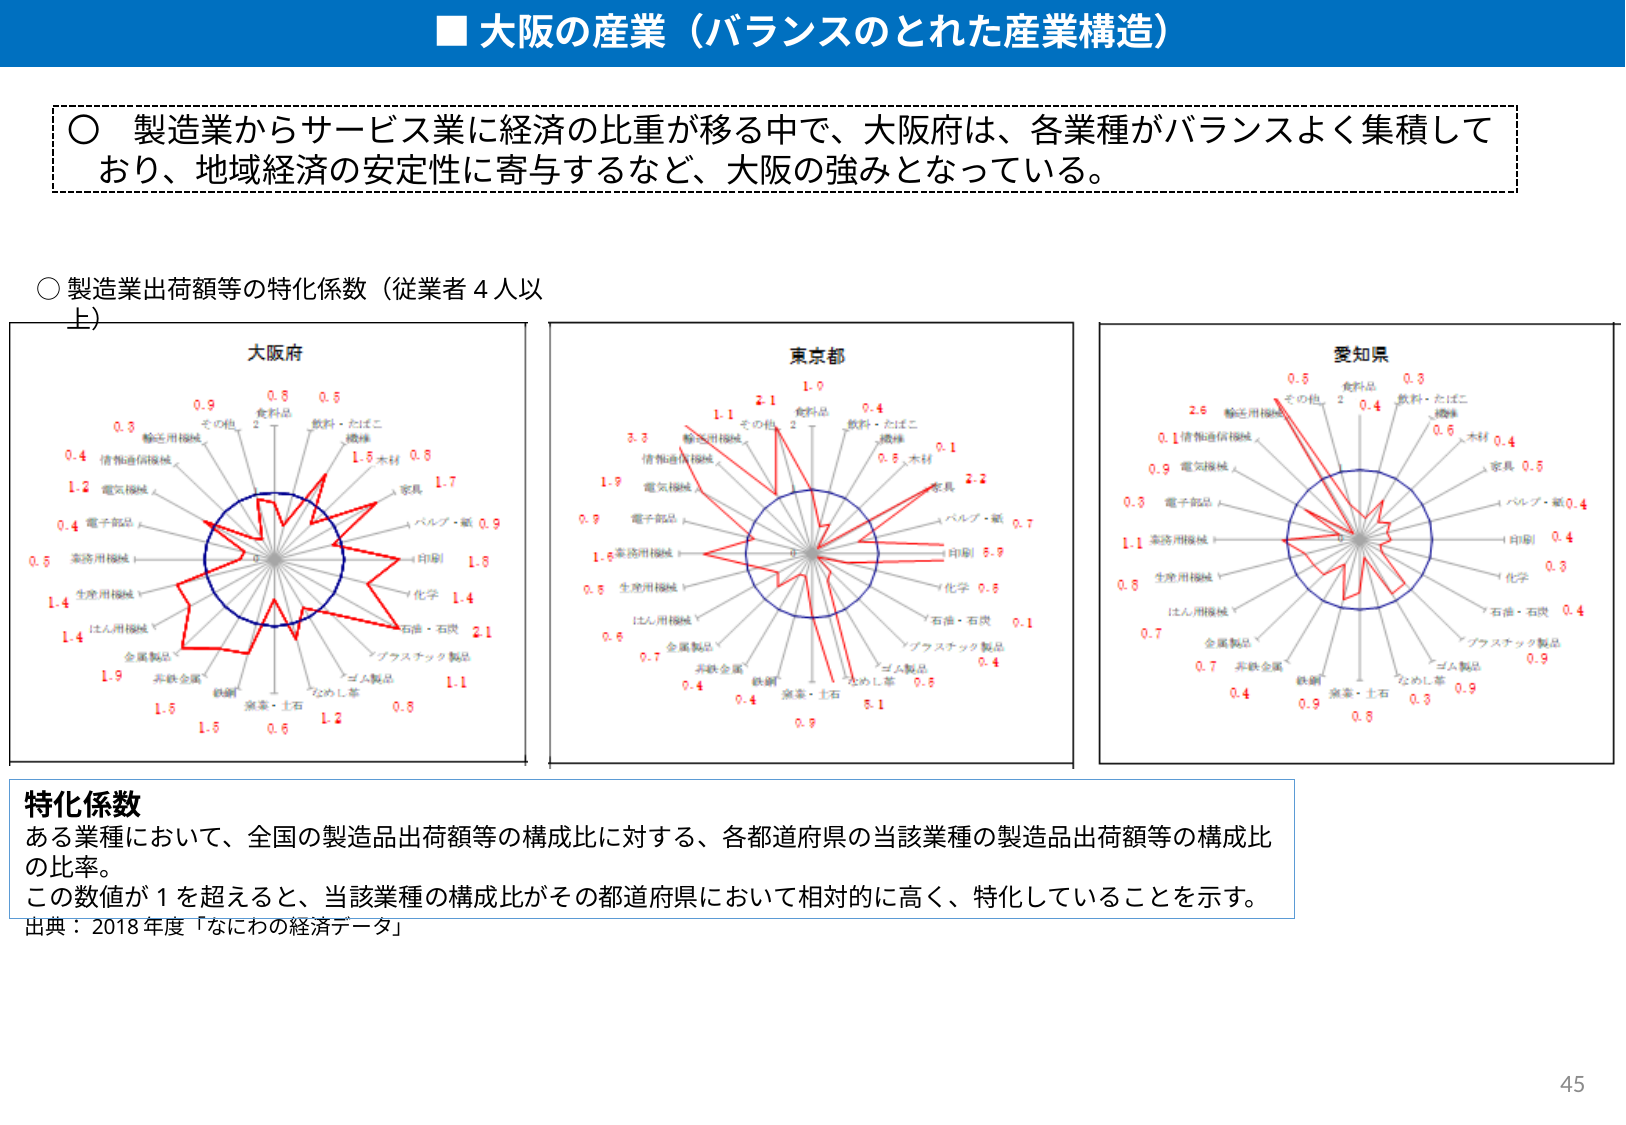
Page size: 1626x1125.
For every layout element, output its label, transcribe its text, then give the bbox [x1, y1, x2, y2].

picture [548, 319, 1079, 769]
picture [1095, 322, 1621, 771]
text_box 出典：2018年度「なにわの経済データ」 [9, 906, 1440, 946]
slide_number 45 [1235, 1052, 1601, 1112]
picture [9, 322, 528, 766]
text_box ■大阪の産業（バランスのとれた産業構造） [0, 0, 1625, 67]
text_box ○製造業出荷額等の特化係数（従業者4人以上） [22, 266, 596, 341]
text_box 〇 製造業からサービス業に経済の比重が移る中で、大阪府は、各業種がバランスよく集積しており、地域経済の安定性に寄与するなど、大阪の強みとなっている。 [52, 105, 1518, 193]
text_box 特化係数 ある業種において、全国の製造品出荷額等の構成比に対する、各都道府県の当該業種の製造品出荷額等の構成比の比率。 この数値が1を超えると、当該業種の構成比がその都道府県において相対的に高く、特化していることを示す。 [9, 779, 1295, 919]
